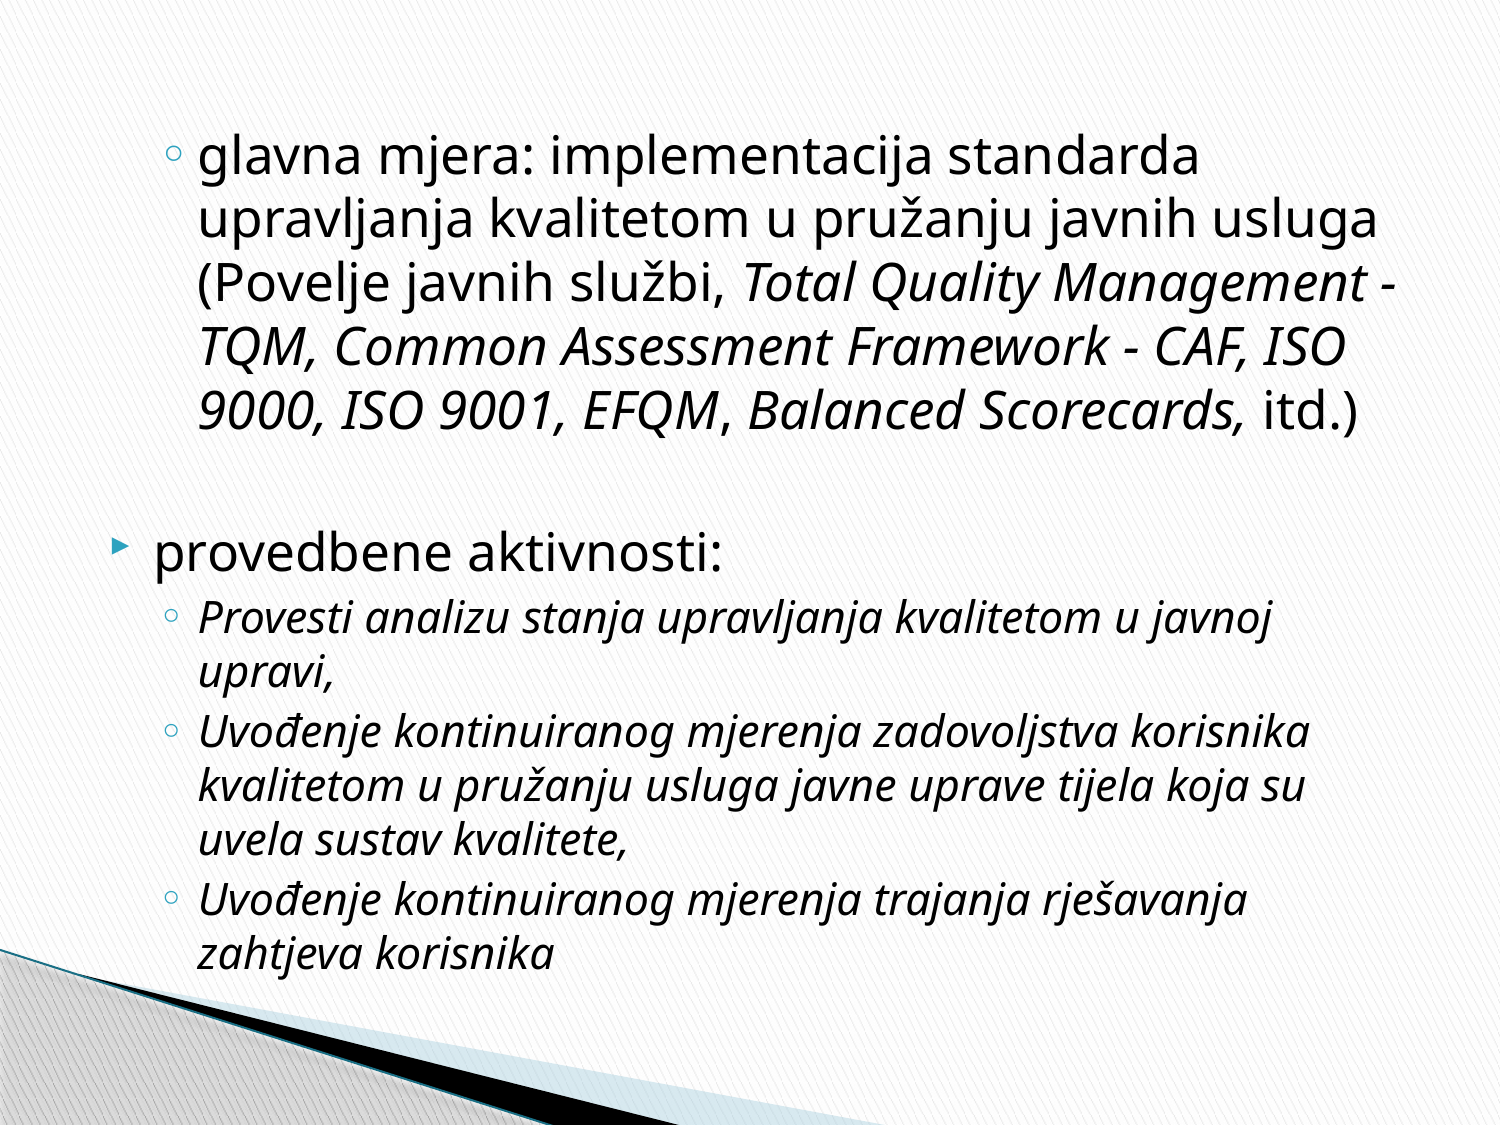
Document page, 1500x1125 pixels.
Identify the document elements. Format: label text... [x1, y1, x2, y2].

list glavna mjera: implementacija standarda upravljanja kvalitetom u pružanju javnih usluga (Povelje javnih službi, Total Quality Management - TQM, Common Assessment Framework - CAF, ISO 9000, ISO 9001, EFQM, Balanced Scorecards, itd.) provedbene aktivnosti: Provesti analizu stanja upravljanja kvalitetom u javnoj upravi, Uvođenje kontinuiranog mjerenja zadovoljstva korisnika kvalitetom u pružanju usluga javne uprave tijela koja su uvela sustav kvalitete, Uvođenje kontinuiranog mjerenja trajanja rješavanja zahtjeva korisnika [75, 113, 1425, 986]
